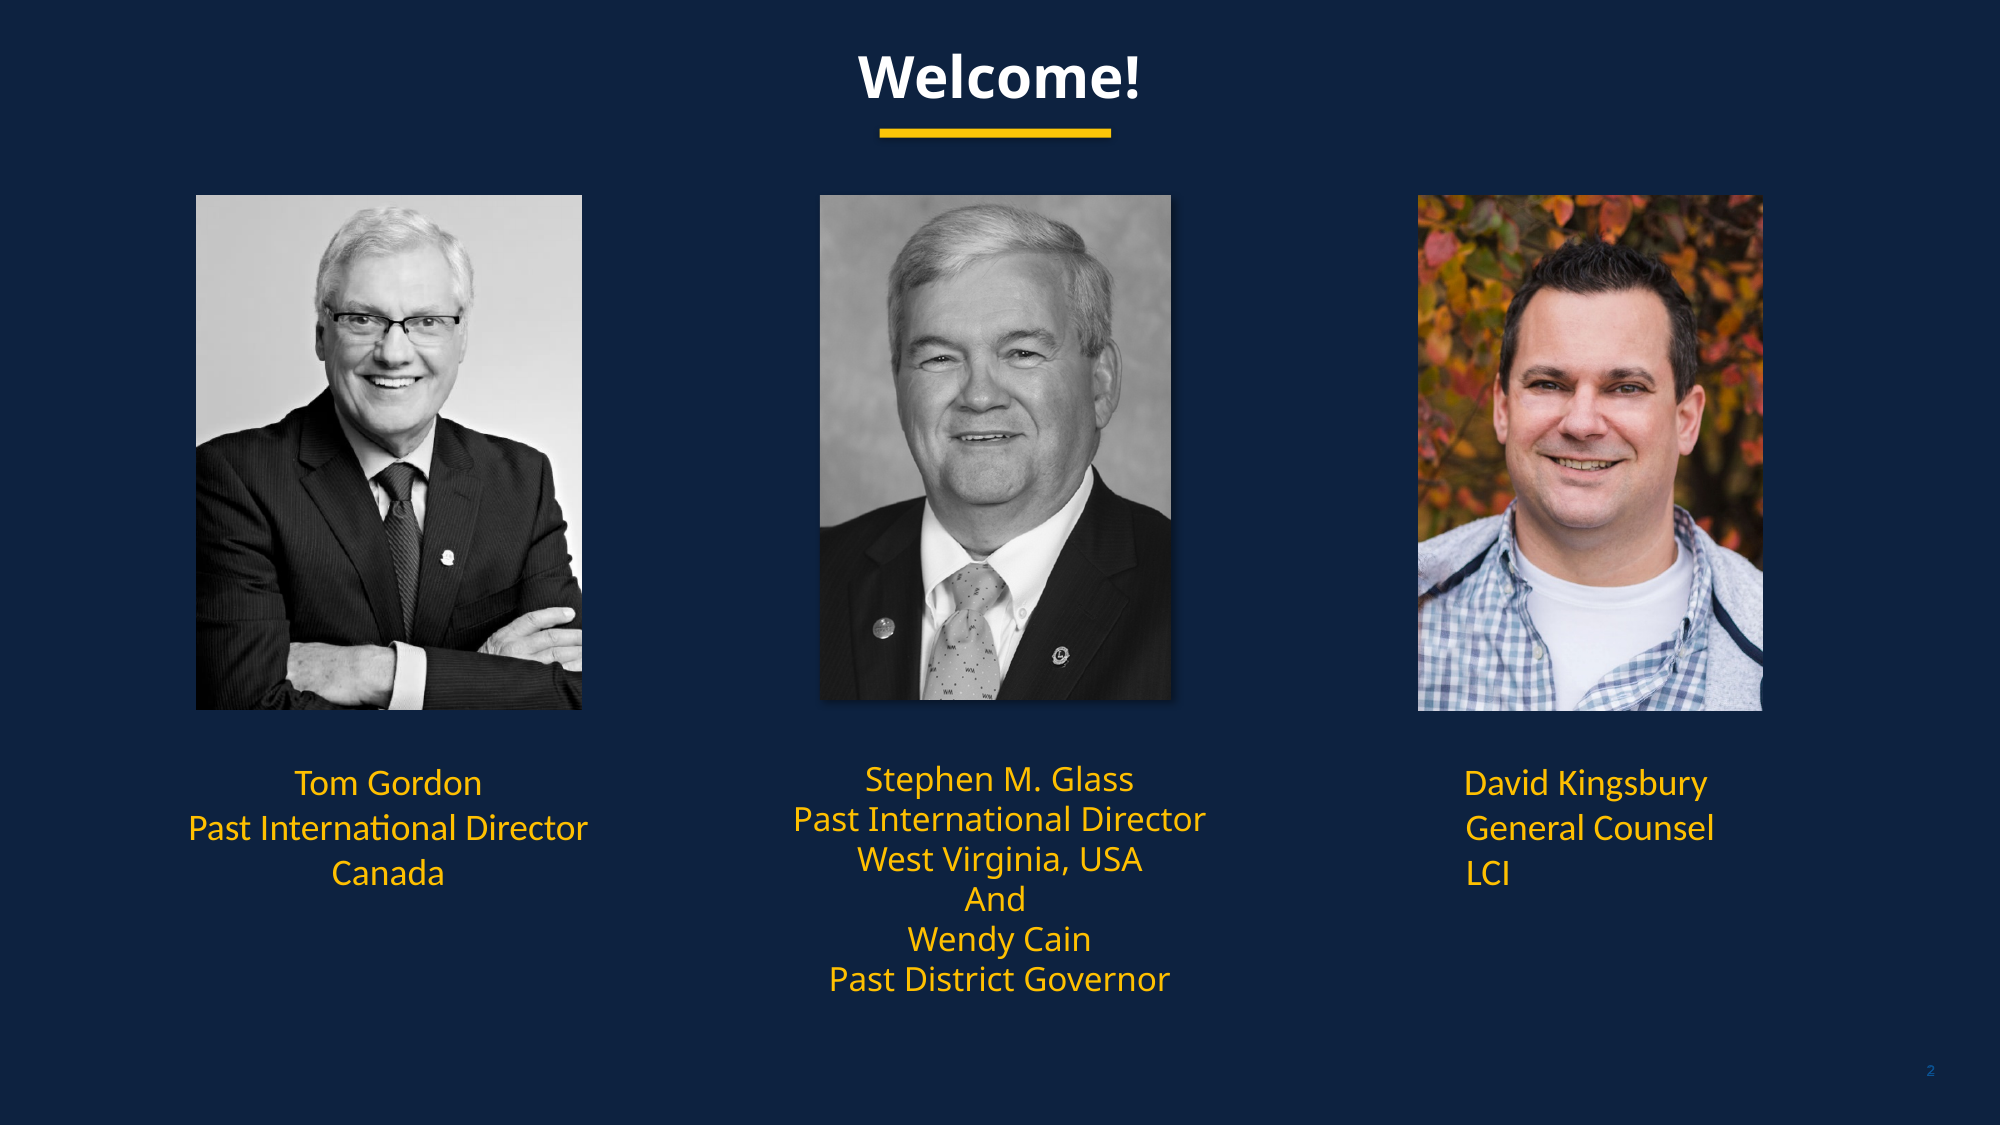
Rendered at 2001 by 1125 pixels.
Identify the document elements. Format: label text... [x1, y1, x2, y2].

text_box Stephen M. Glass Past International Director West Virginia, USA And Wendy Cain Past District Governor [773, 750, 1227, 1006]
text_box David Kingsbury General Counsel LCI [1287, 750, 1894, 901]
picture [819, 194, 1171, 700]
text_box [879, 128, 1112, 138]
picture [1418, 194, 1763, 711]
text_box Tom Gordon Past International Director Canada [169, 750, 608, 901]
picture [195, 195, 582, 710]
text_box Welcome! [250, 40, 1749, 117]
